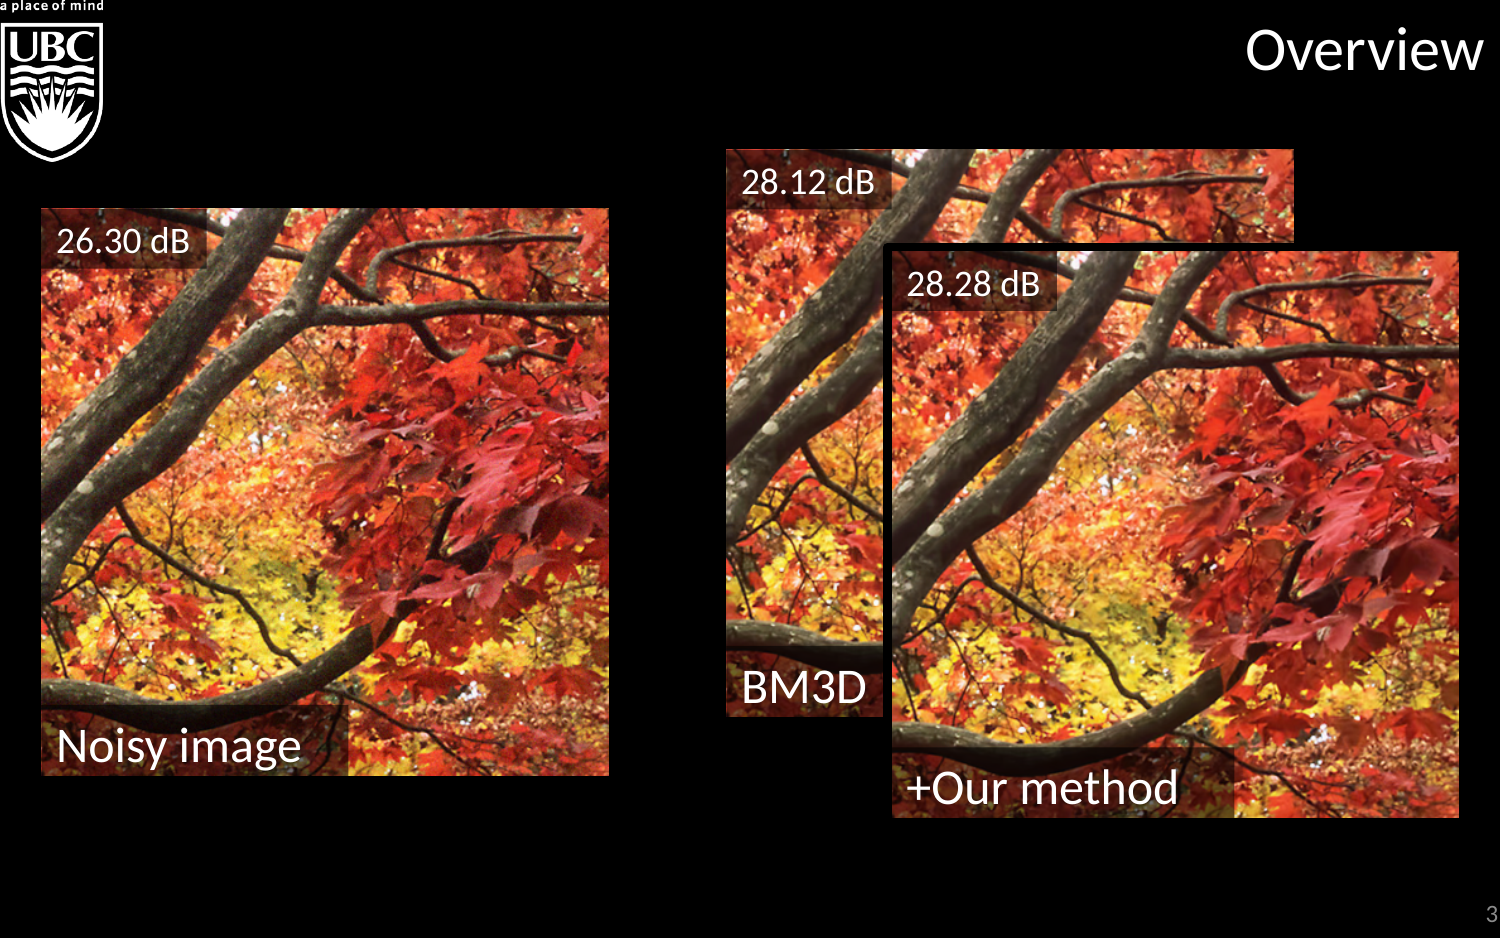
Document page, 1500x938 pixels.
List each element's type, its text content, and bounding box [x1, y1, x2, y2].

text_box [726, 149, 1294, 722]
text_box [41, 208, 609, 781]
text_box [891, 250, 1459, 824]
picture [0, 0, 103, 162]
slide_number 3 [1163, 887, 1500, 938]
title Overview [153, 0, 1500, 91]
